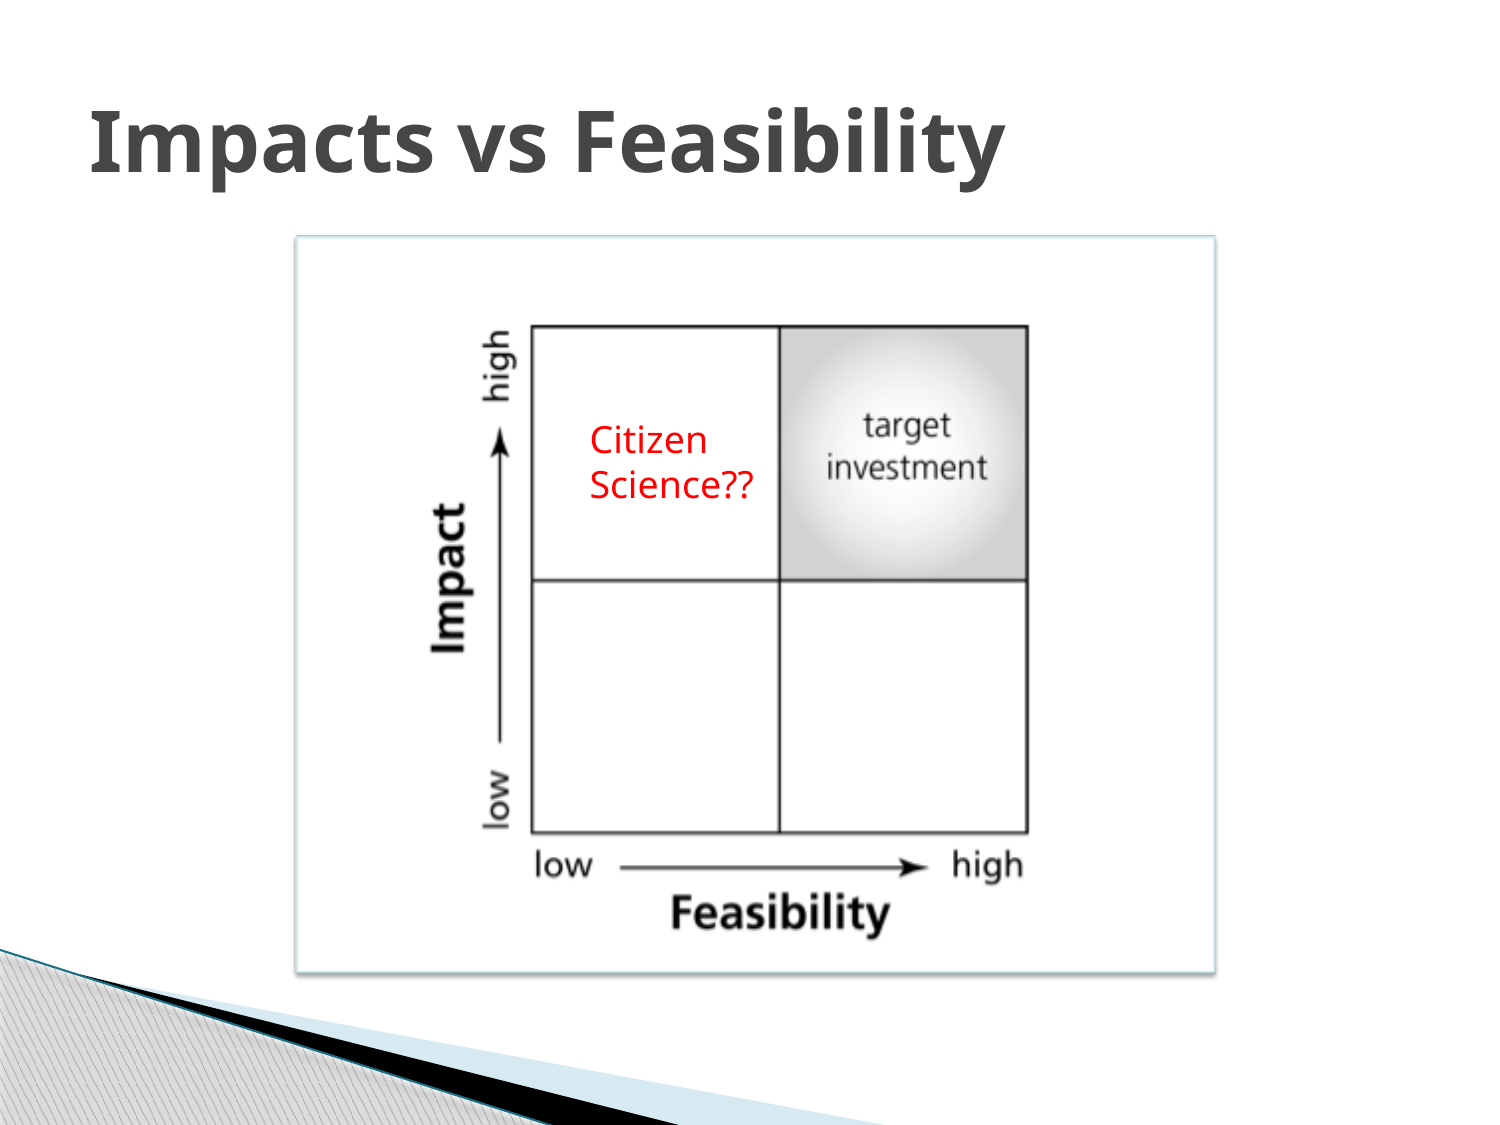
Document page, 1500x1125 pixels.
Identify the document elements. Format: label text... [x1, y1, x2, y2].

title Impacts vs Feasibility [75, 45, 1425, 233]
picture [288, 232, 1224, 986]
